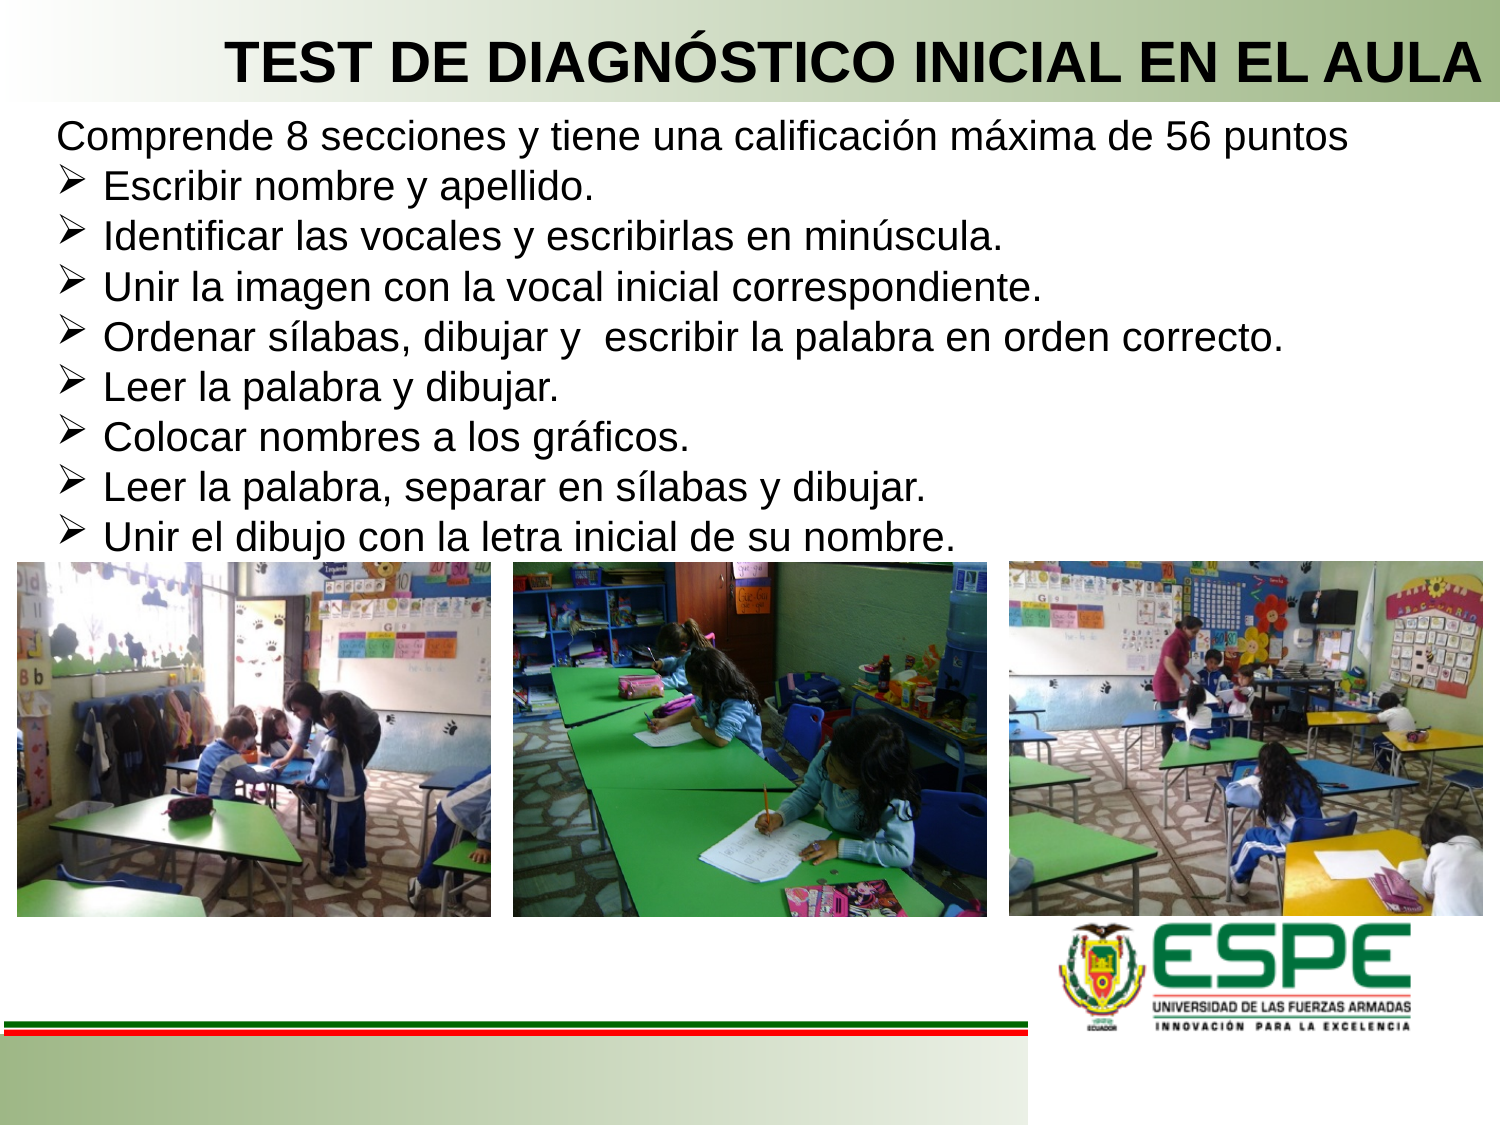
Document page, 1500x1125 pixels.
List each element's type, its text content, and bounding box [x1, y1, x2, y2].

picture [1009, 560, 1500, 1125]
picture [513, 561, 987, 917]
list TEST DE DIAGNÓSTICO INICIAL EN EL AULA [0, 0, 1500, 102]
picture [17, 562, 491, 917]
text_box Comprende 8 secciones y tiene una calificación máxima de 56 puntos Escribir nombre y apellido. Identificar las vocales y escribirlas en minúscula. Unir la imagen con la vocal inicial correspondiente. Ordenar sílabas, dibujar y escribir la palabra en orden correcto. Leer la palabra y dibujar. Colocar nombres a los gráficos. Leer la palabra, separar en sílabas y dibujar. Unir el dibujo con la letra inicial de su nombre. [41, 101, 1446, 567]
